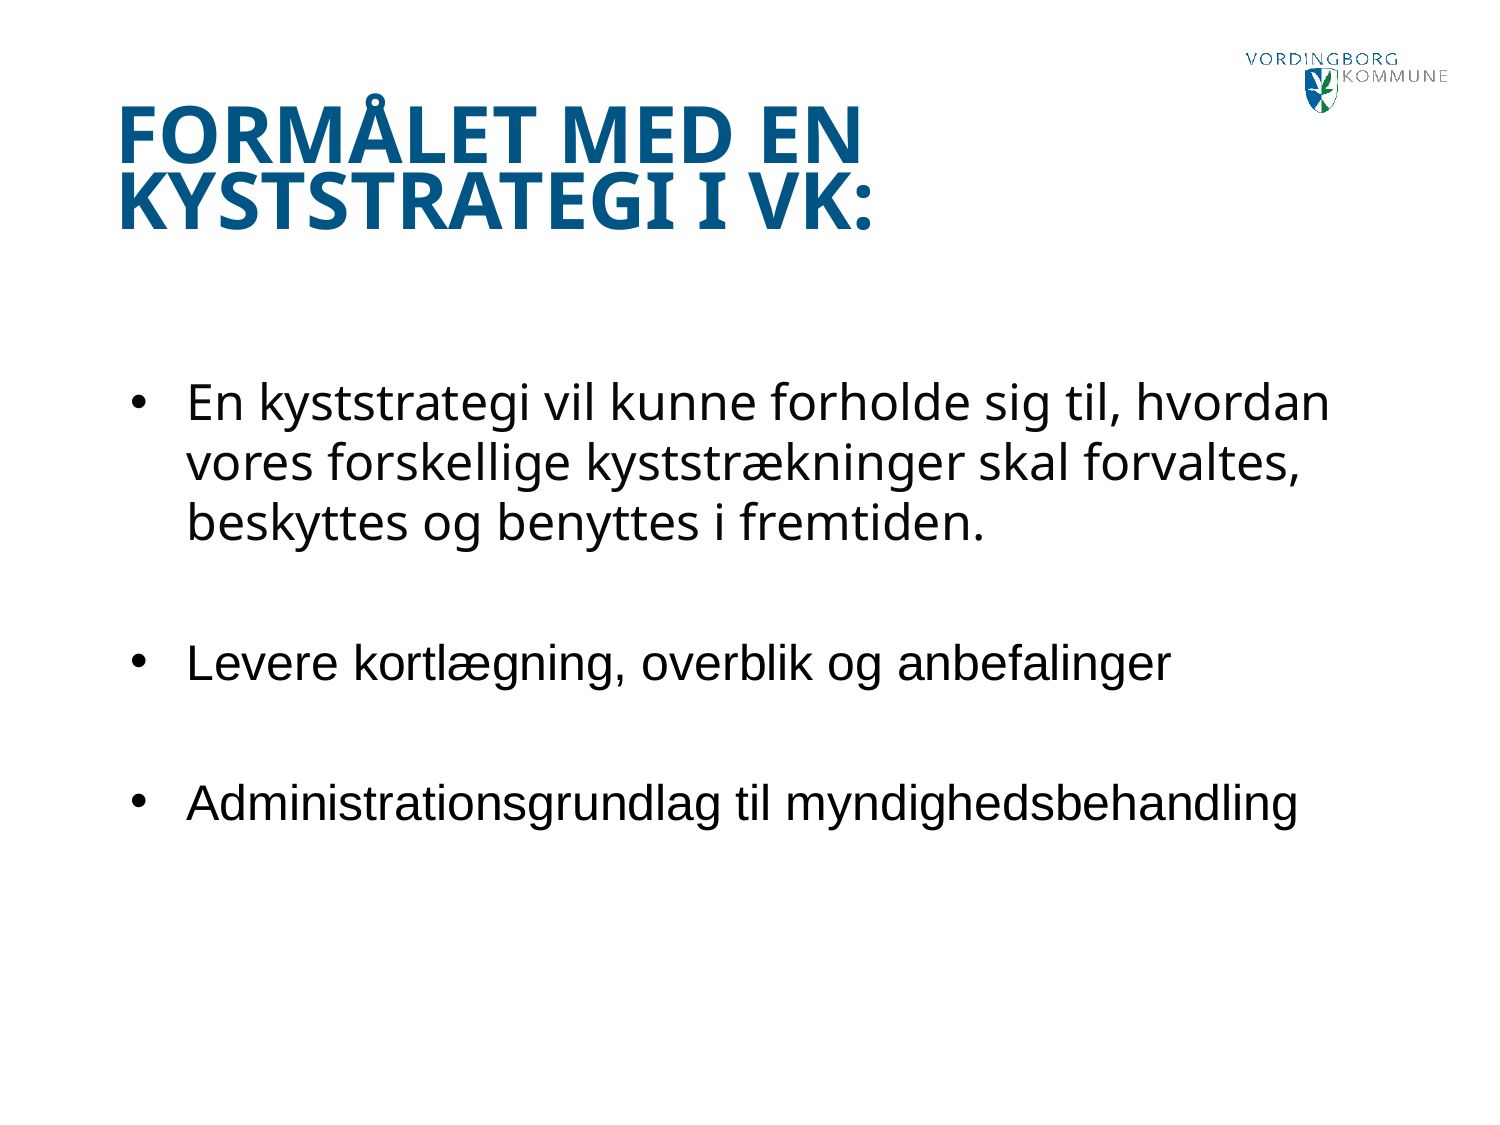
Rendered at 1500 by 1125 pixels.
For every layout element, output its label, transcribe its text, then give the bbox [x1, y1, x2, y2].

picture [1246, 53, 1447, 113]
list Formålet med en Kyststrategi I VK: [115, 112, 1412, 274]
list En kyststrategi vil kunne forholde sig til, hvordan vores forskellige kyststrækninger skal forvaltes, beskyttes og benyttes i fremtiden. Levere kortlægning, overblik og anbefalinger Administrationsgrundlag til myndighedsbehandling [115, 363, 1455, 1013]
